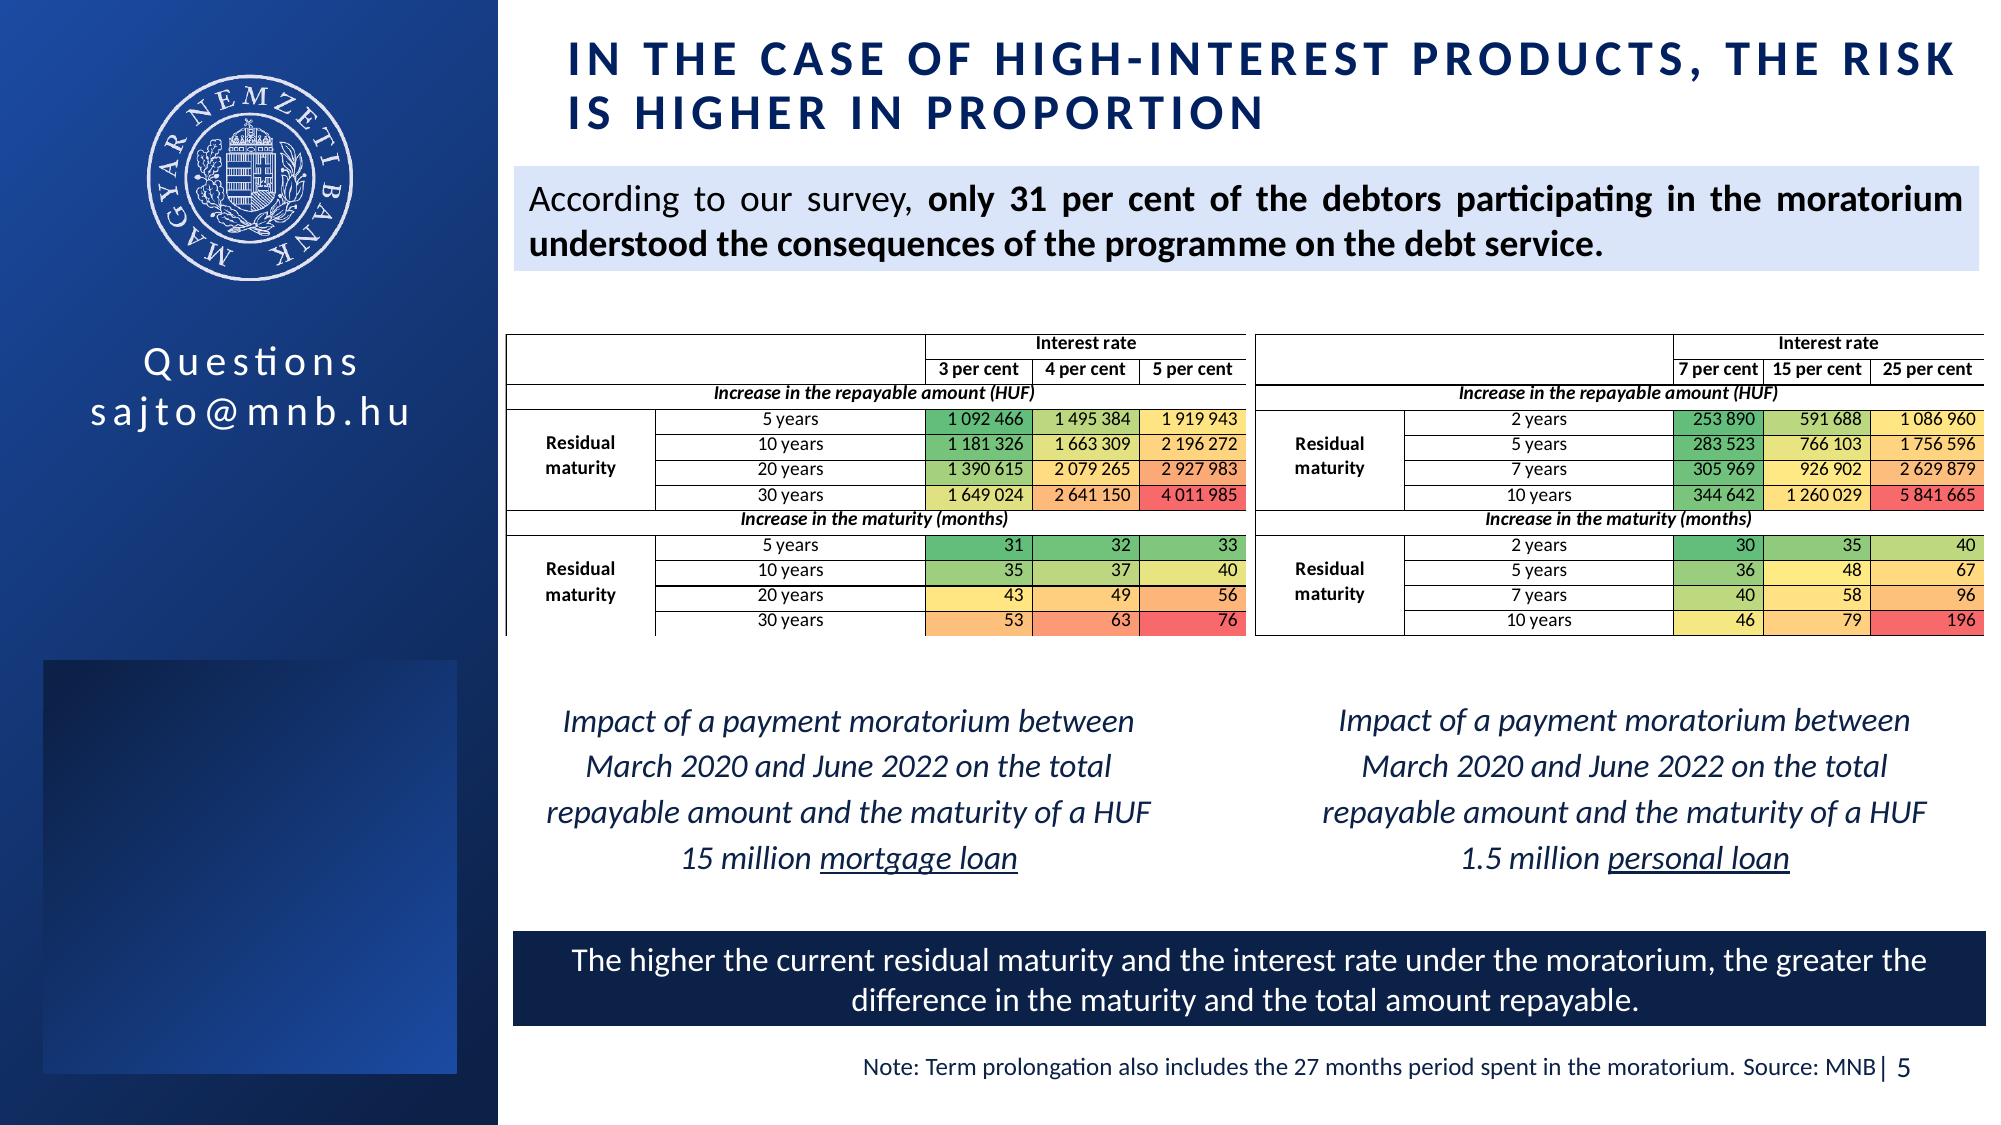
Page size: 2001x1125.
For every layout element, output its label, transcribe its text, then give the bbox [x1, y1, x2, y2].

picture [1254, 334, 1985, 637]
text_box Impact of a payment moratorium between March 2020 and June 2022 on the total repayable amount and the maturity of a HUF 1.5 million personal loan [1289, 684, 1961, 884]
text_box The higher the current residual maturity and the interest rate under the moratorium, the greater the difference in the maturity and the total amount repayable. [513, 931, 1986, 1026]
list Note: Term prolongation also includes the 27 months period spent in the moratorium. Source: MNB [631, 1048, 1892, 1087]
title In the case of high-interest products, the risk is higher in proportion [555, 27, 1980, 145]
text_box Impact of a payment moratorium between March 2020 and June 2022 on the total repayable amount and the maturity of a HUF 15 million mortgage loan [513, 685, 1185, 884]
picture [505, 333, 1247, 637]
text_box According to our survey, only 31 per cent of the debtors participating in the moratorium understood the consequences of the programme on the debt service. [513, 166, 1980, 271]
